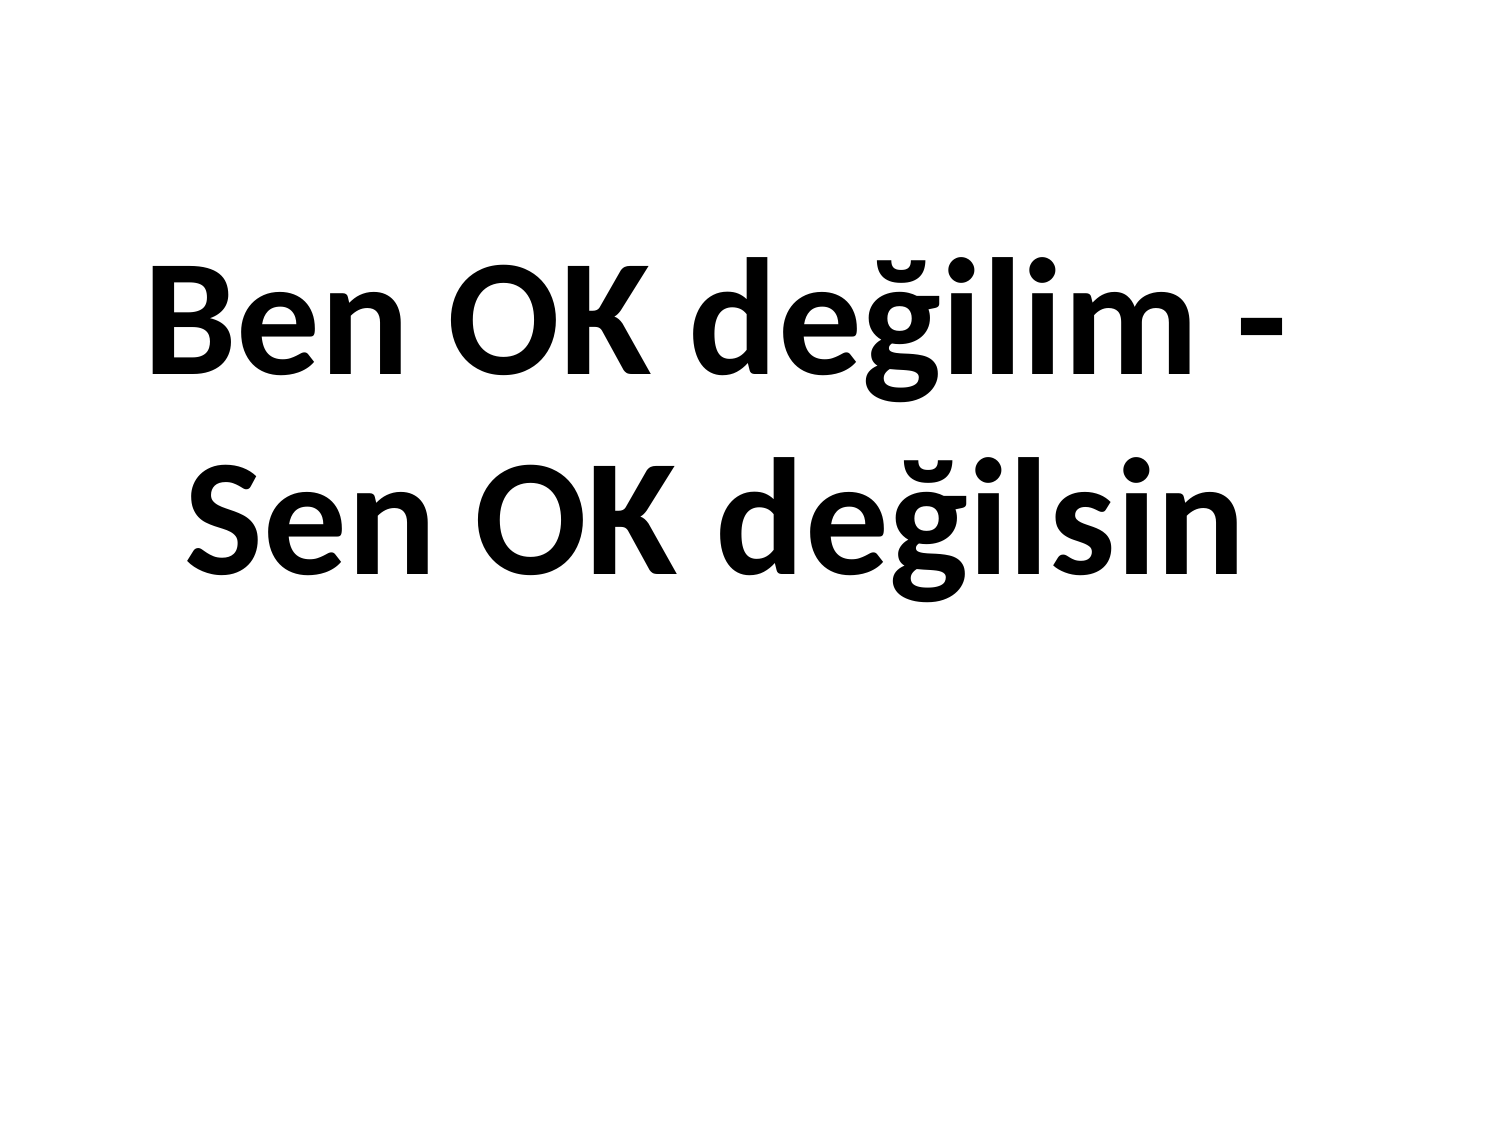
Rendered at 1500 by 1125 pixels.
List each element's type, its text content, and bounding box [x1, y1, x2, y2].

title Ben OK değilim - Sen OK değilsin [41, 314, 1392, 502]
